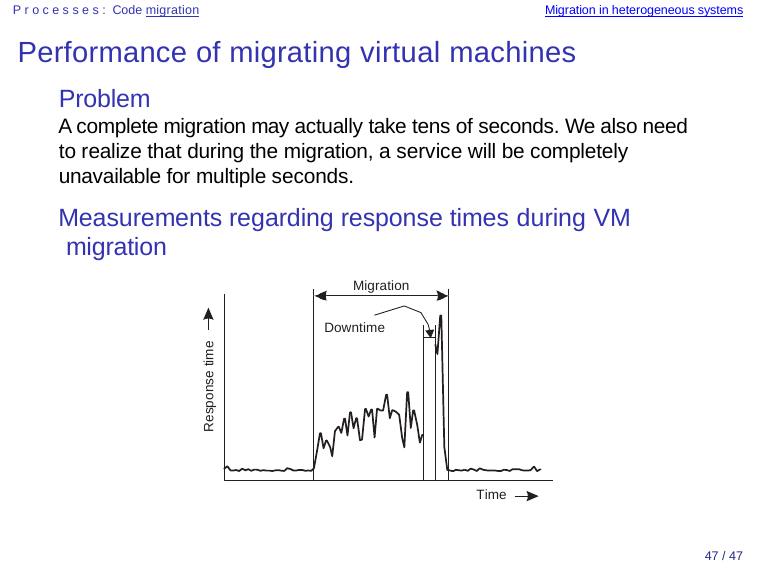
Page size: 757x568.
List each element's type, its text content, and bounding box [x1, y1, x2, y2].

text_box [202, 307, 214, 331]
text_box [222, 287, 554, 482]
text_box Migration Downtime [322, 275, 413, 286]
slide_number 47 / 47 [698, 546, 745, 568]
title Performance of migrating virtual machines [15, 31, 579, 129]
text_box Problem A complete migration may actually take tens of seconds. We also need to realize that during the migration, a service will be completely unavailable for multiple seconds. Measurements regarding response times during VM migration [56, 80, 699, 260]
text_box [373, 305, 435, 339]
text_box Time [474, 490, 509, 503]
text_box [514, 490, 540, 502]
text_box Processes: Code migration Migration in heterogeneous systems [10, 0, 745, 18]
text_box Response time [200, 338, 217, 435]
